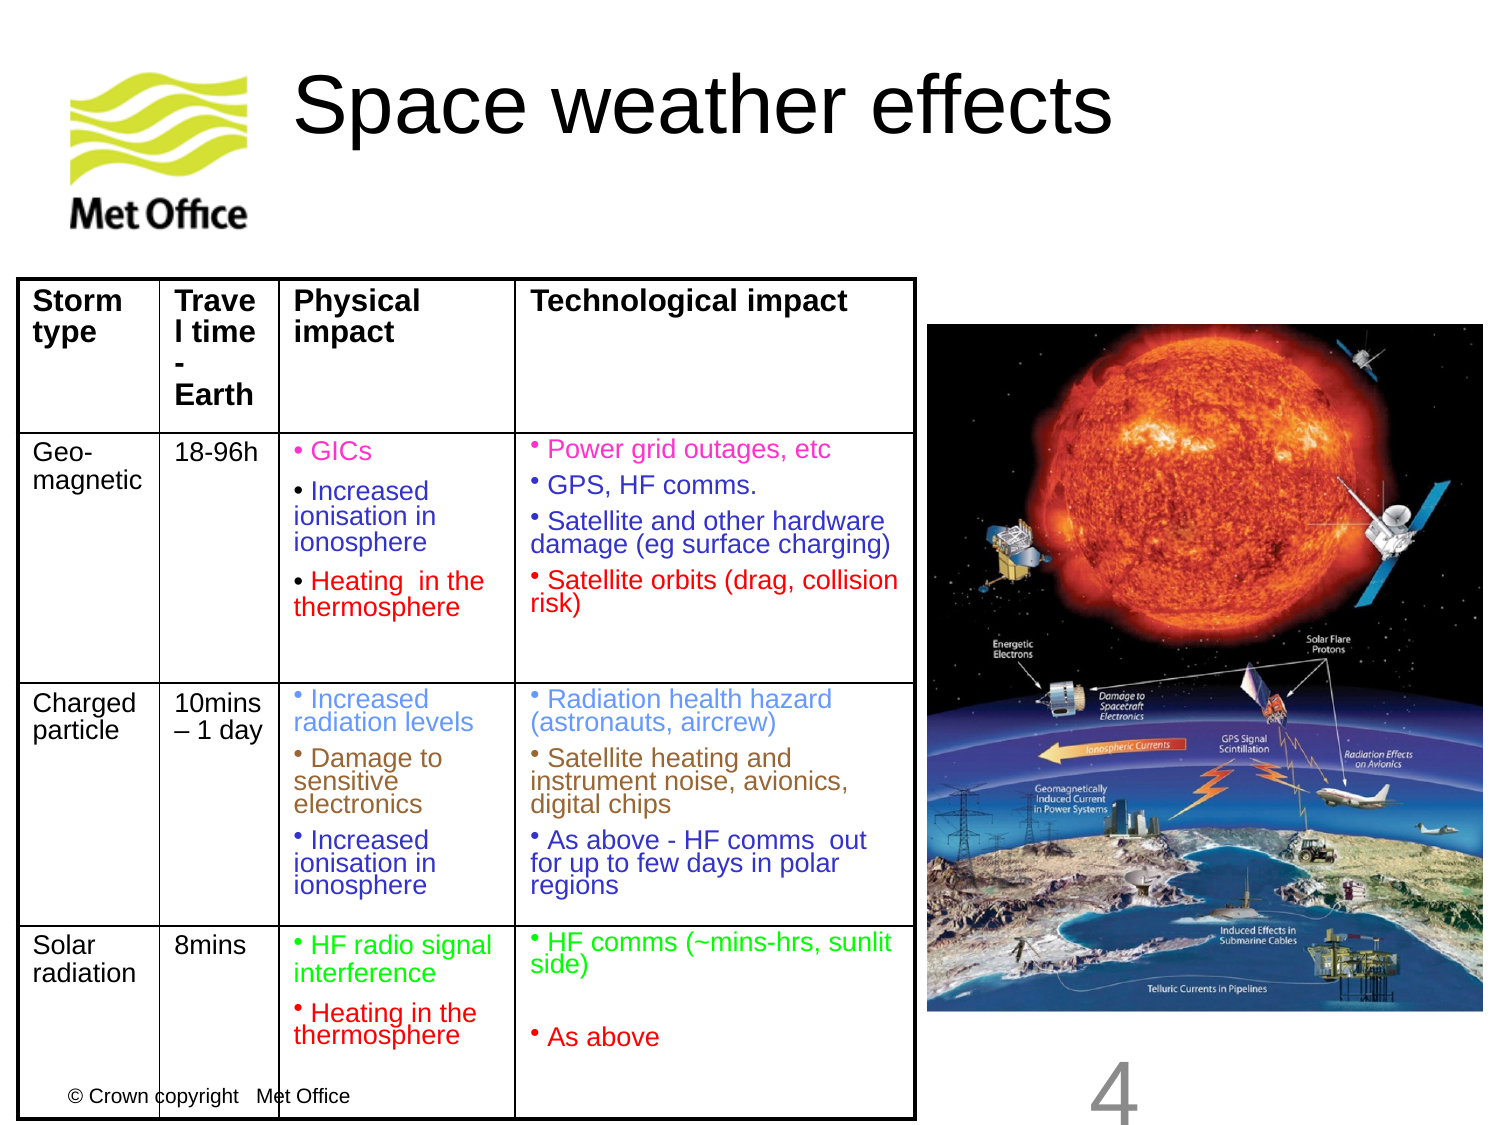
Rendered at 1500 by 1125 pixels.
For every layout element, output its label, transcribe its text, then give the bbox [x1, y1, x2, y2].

table_cell HF comms (~mins-hrs, sunlit side) As above [516, 927, 913, 1117]
table_cell HF radio signal interference Heating in the thermosphere [280, 927, 514, 1117]
table_header Storm type [20, 281, 159, 432]
table_header Travel time - Earth [160, 281, 278, 432]
table_cell 18-96h [160, 434, 278, 682]
table_cell Increased radiation levels Damage to sensitive electronics Increased ionisation in ionosphere [280, 684, 514, 925]
text_box Space weather effects [277, 42, 1422, 182]
slide_number 4 [1074, 1042, 1425, 1103]
table_cell GICs Increased ionisation in ionosphere Heating in the thermosphere [280, 434, 514, 682]
table_cell Solar radiation [20, 927, 159, 1117]
table_header Technological impact [516, 281, 913, 432]
table_header Physical impact [280, 281, 514, 432]
table_cell Power grid outages, etc GPS, HF comms. Satellite and other hardware damage (eg surface charging) Satellite orbits (drag, collision risk) [516, 434, 913, 682]
picture [0, 0, 1500, 1125]
table_cell 8mins [160, 927, 278, 1117]
table_cell Geo-magnetic [20, 434, 159, 682]
table_cell Charged particle [20, 684, 159, 925]
table_cell Radiation health hazard (astronauts, aircrew) Satellite heating and instrument noise, avionics, digital chips As above - HF comms out for up to few days in polar regions [516, 684, 913, 925]
table_cell 10mins – 1 day [160, 684, 278, 925]
